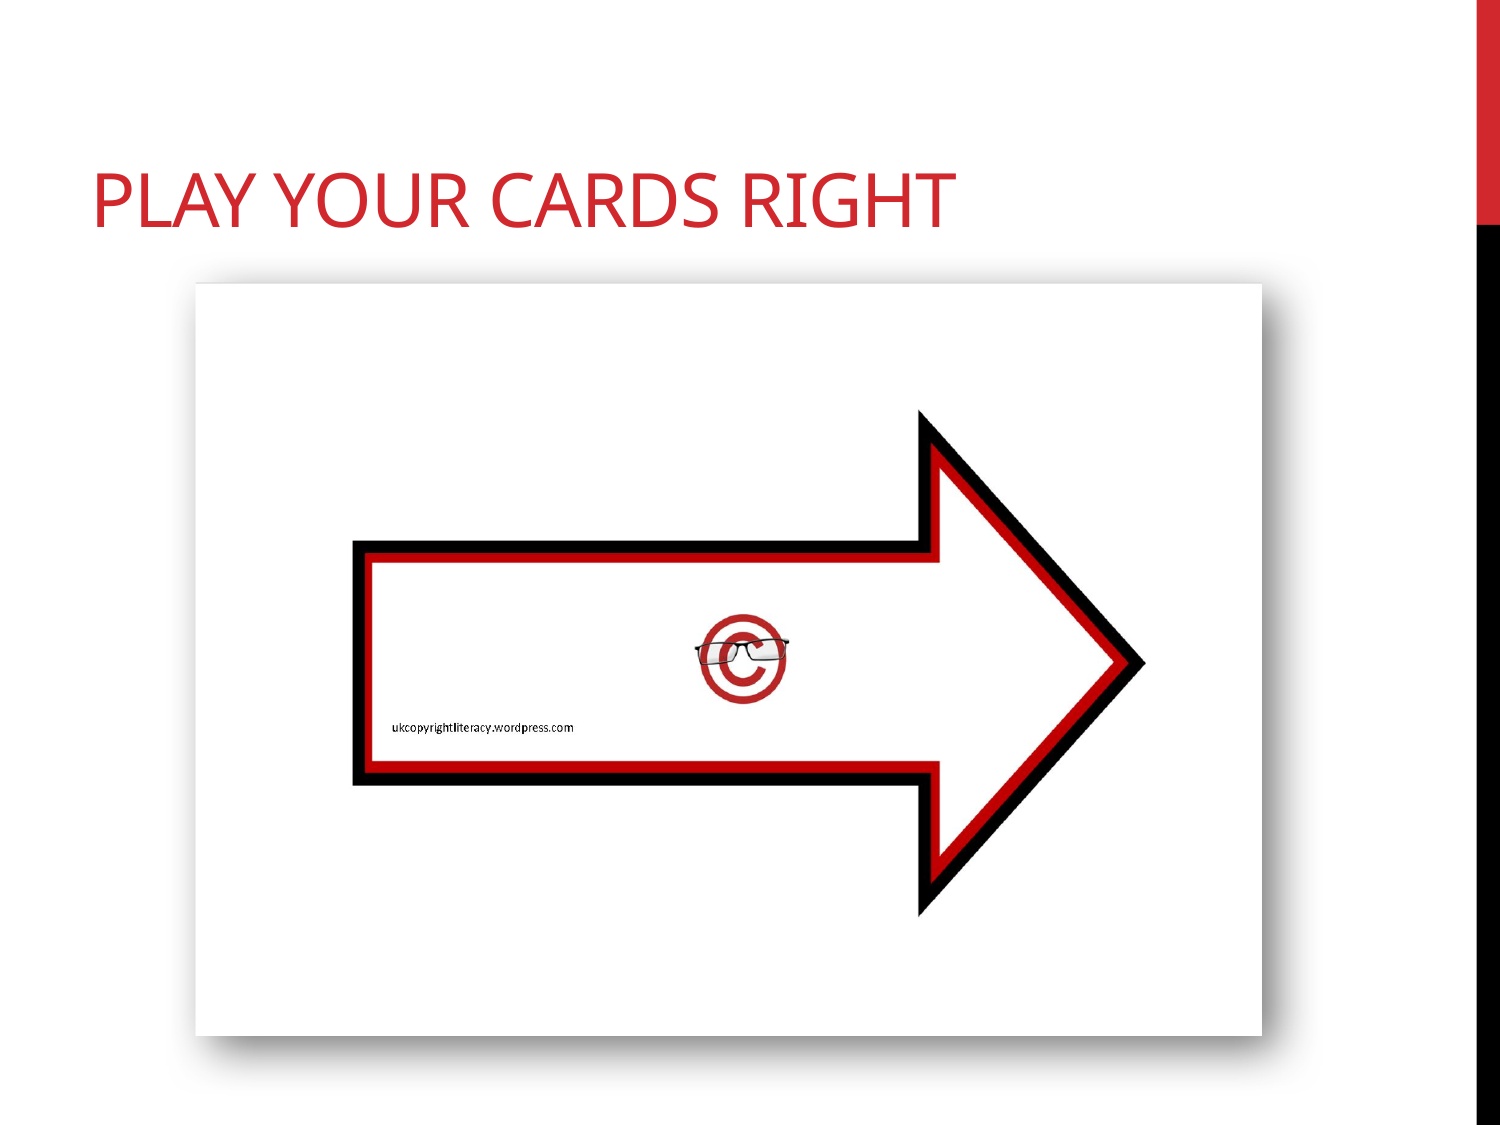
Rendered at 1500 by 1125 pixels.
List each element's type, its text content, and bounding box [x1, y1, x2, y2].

picture [197, 125, 1262, 1125]
title Play your cards right [75, 25, 1171, 250]
